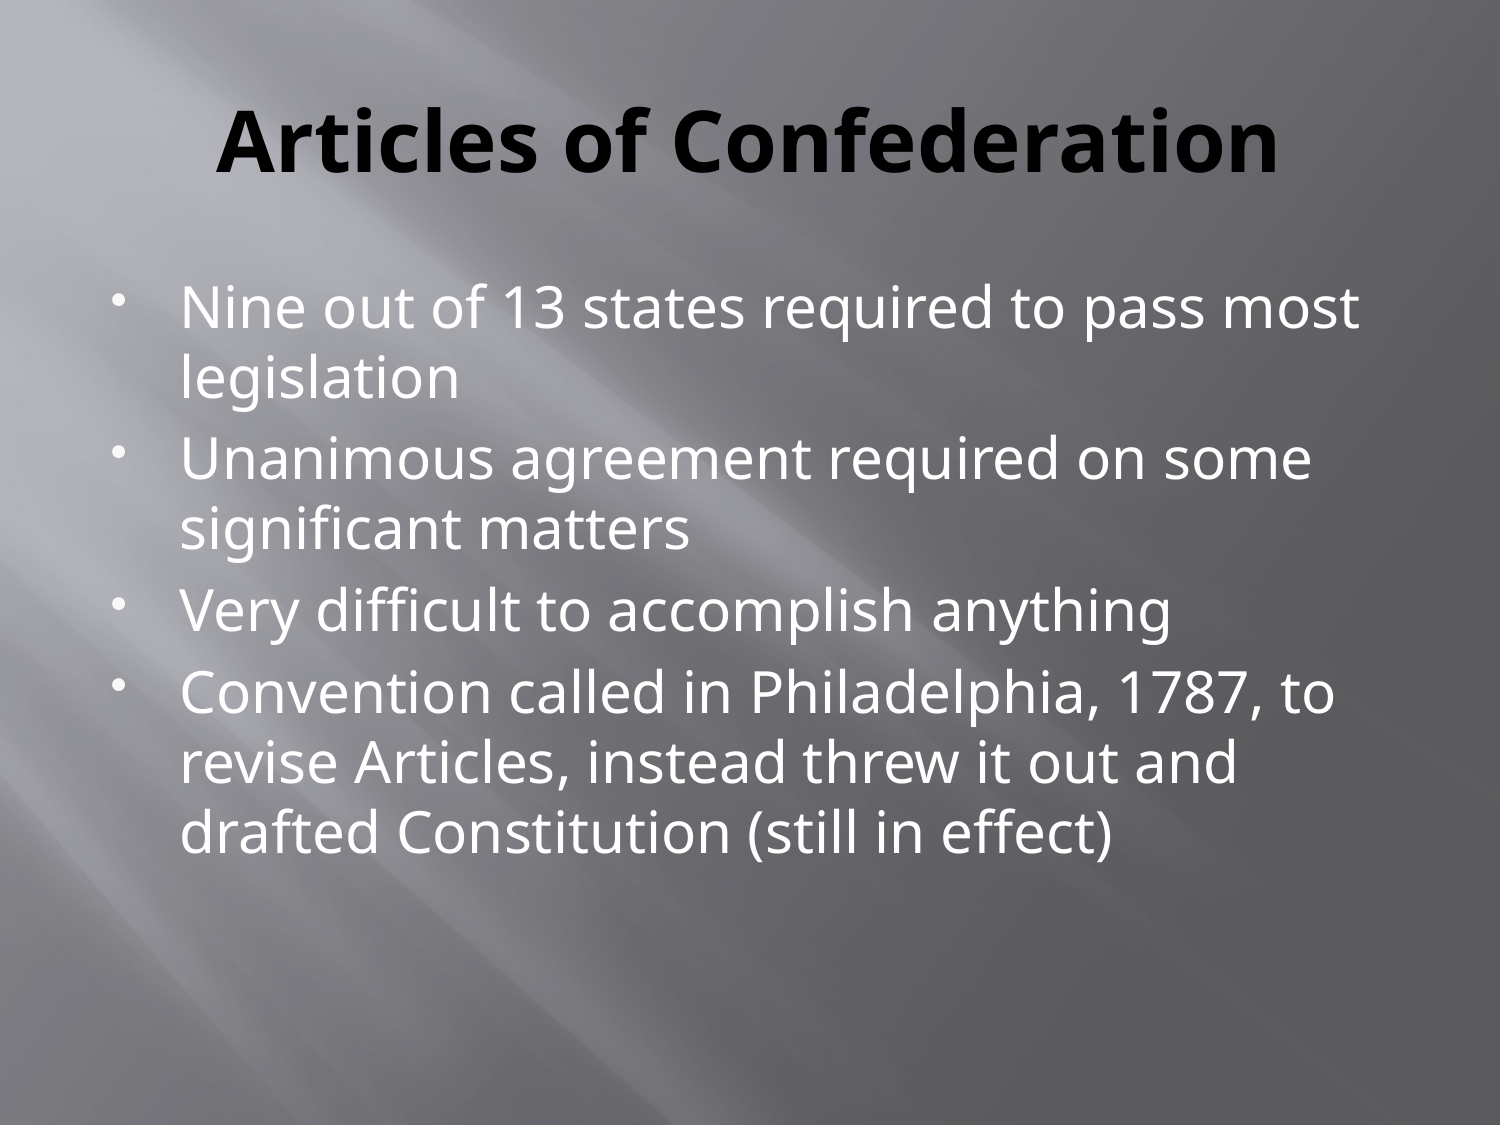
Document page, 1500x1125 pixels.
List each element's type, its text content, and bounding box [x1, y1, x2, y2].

title Articles of Confederation [75, 45, 1425, 233]
list Nine out of 13 states required to pass most legislation Unanimous agreement required on some significant matters Very difficult to accomplish anything Convention called in Philadelphia, 1787, to revise Articles, instead threw it out and drafted Constitution (still in effect) [75, 262, 1425, 1035]
